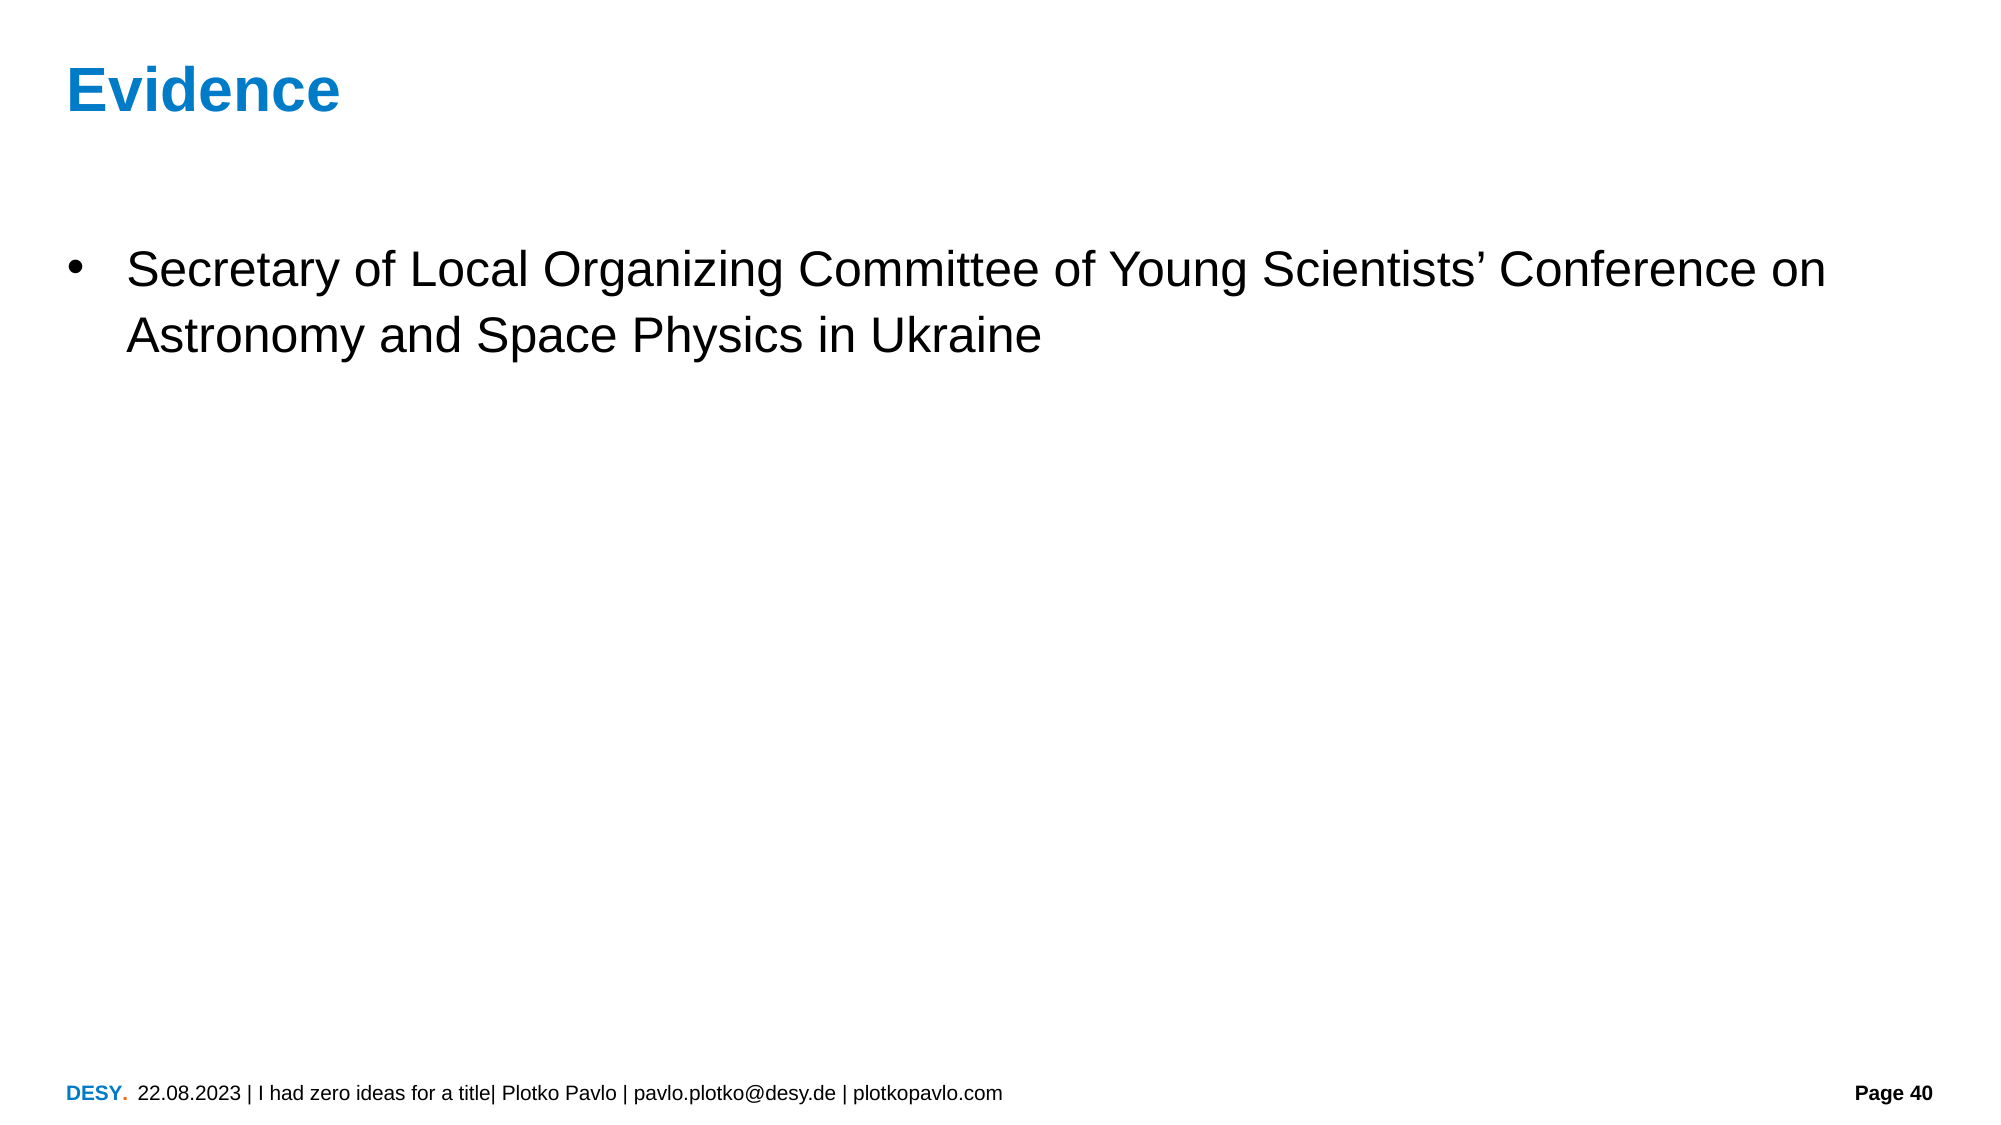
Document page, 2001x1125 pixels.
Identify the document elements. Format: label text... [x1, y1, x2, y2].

footer 22.08.2023 | I had zero ideas for a title| Plotko Pavlo | pavlo.plotko@desy.de | plotkopavlo.com [137, 1079, 1762, 1111]
list Secretary of Local Organizing Committee of Young Scientists’ Conference on Astronomy and Space Physics in Ukraine [66, 230, 1933, 1053]
title Evidence [66, 57, 1933, 132]
